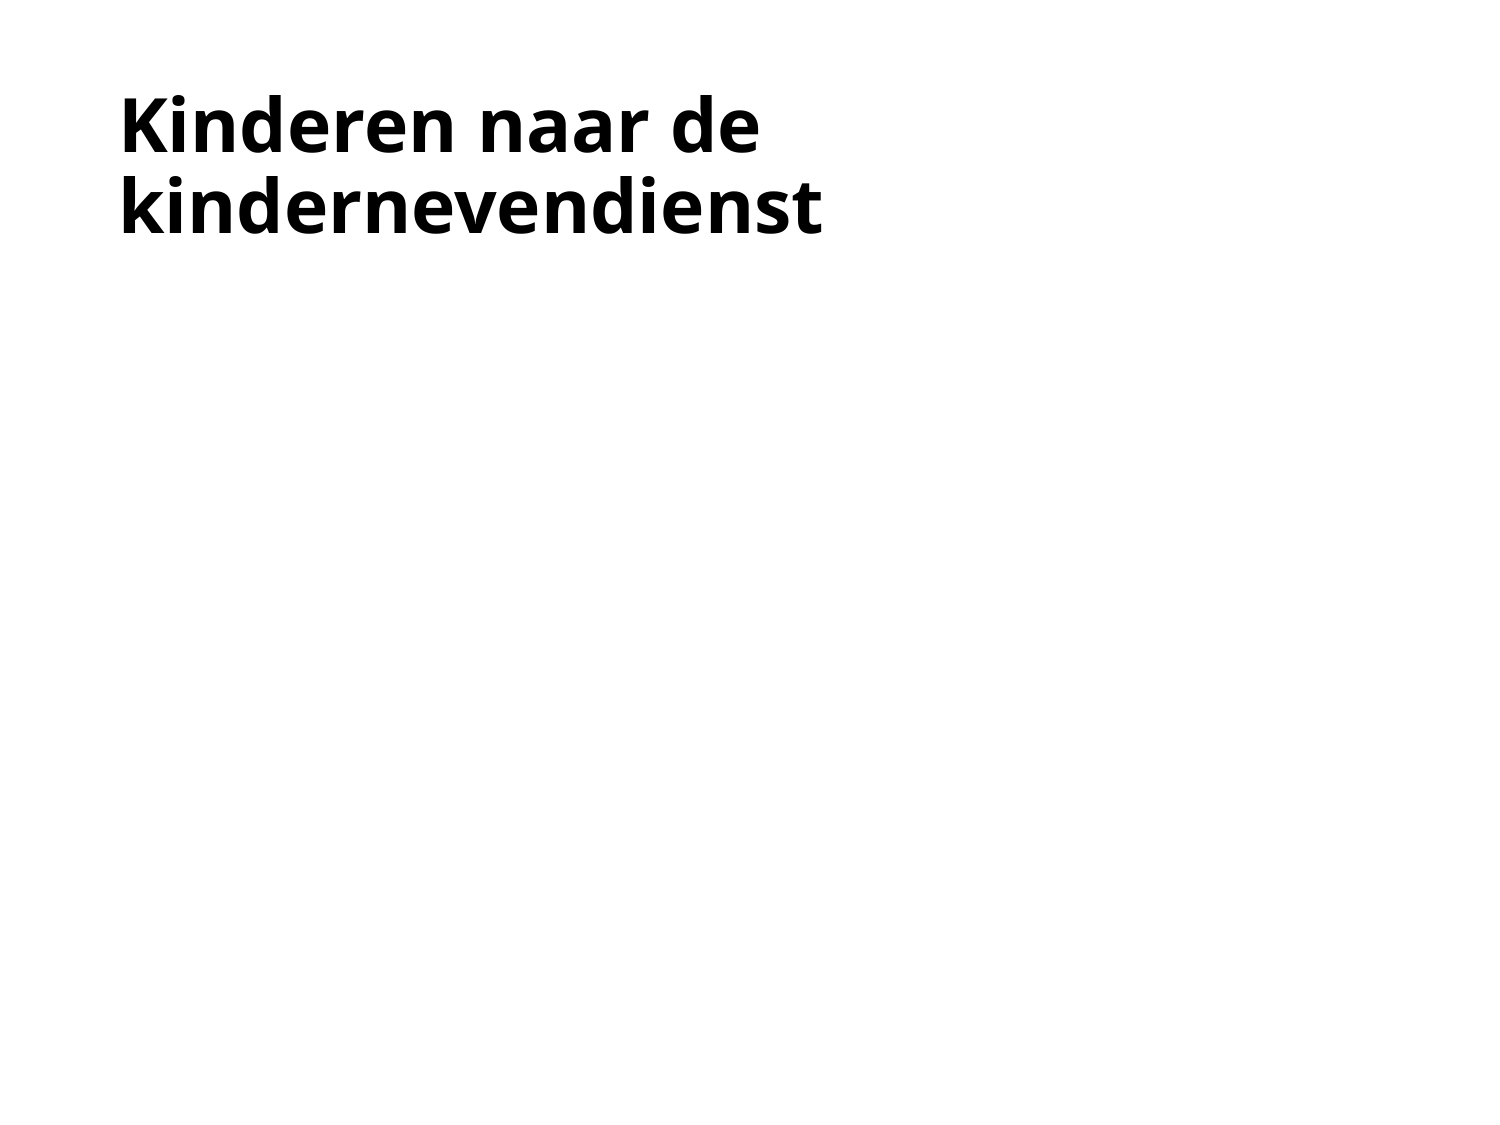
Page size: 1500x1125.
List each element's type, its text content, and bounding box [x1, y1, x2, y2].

title Kinderen naar de kindernevendienst [103, 59, 1397, 278]
